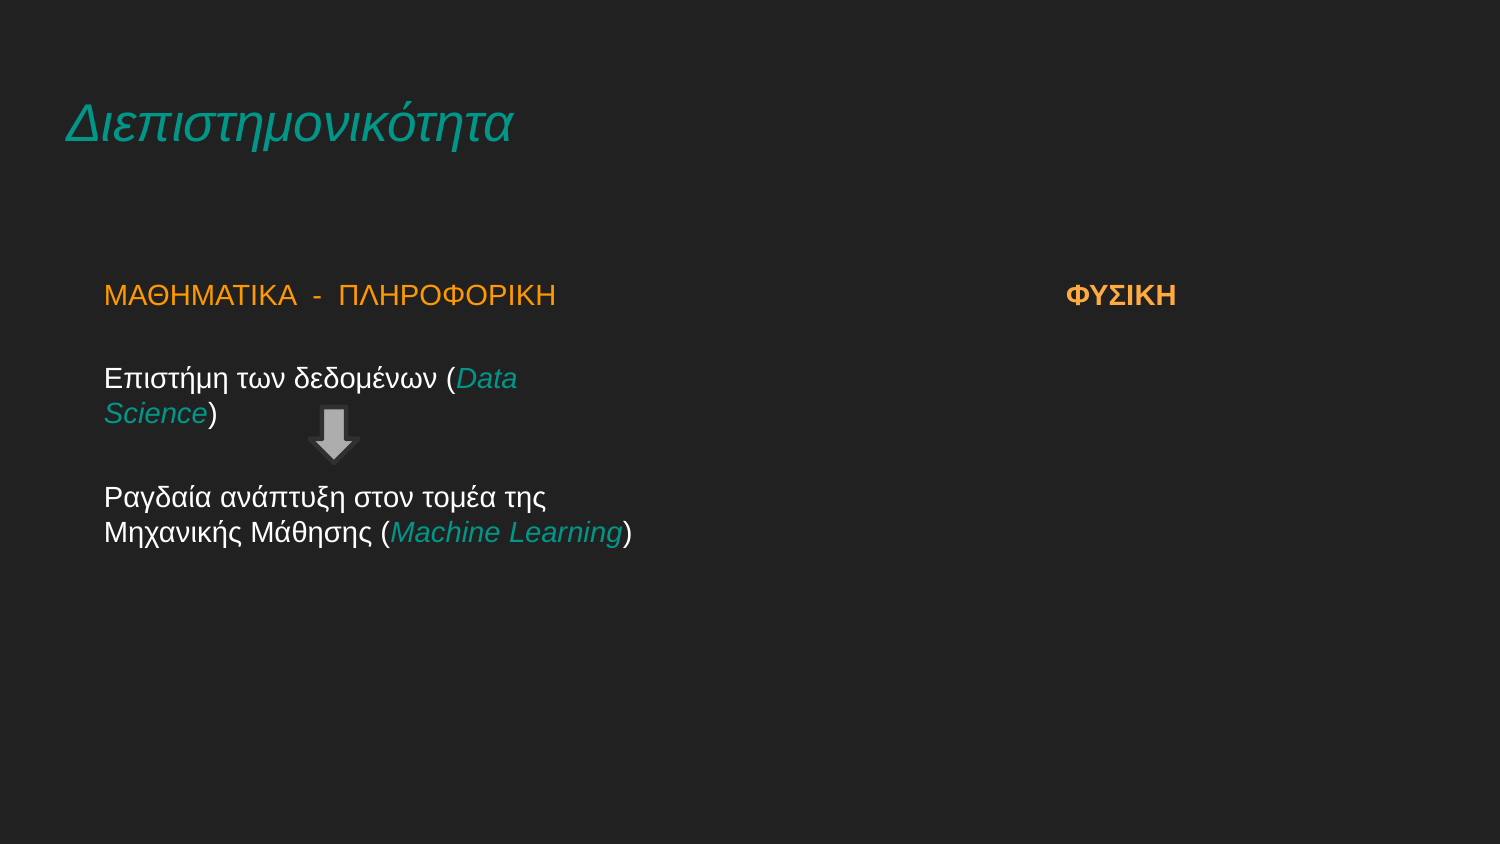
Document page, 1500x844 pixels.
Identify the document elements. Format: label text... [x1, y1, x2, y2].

text_box Επιστήμη των δεδομένων (Data Science) [88, 344, 621, 445]
text_box ΜΑΘΗΜΑΤΙΚΑ - ΠΛΗΡΟΦΟΡΙΚΗ [88, 261, 658, 327]
text_box [539, 280, 1500, 347]
text_box ΦΥΣΙΚΗ [906, 261, 1337, 327]
title Διεπιστημονικότητα [51, 72, 1449, 167]
text_box [309, 406, 359, 464]
text_box Ραγδαία ανάπτυξη στον τομέα της Μηχανικής Μάθησης (Machine Learning) [88, 463, 699, 563]
